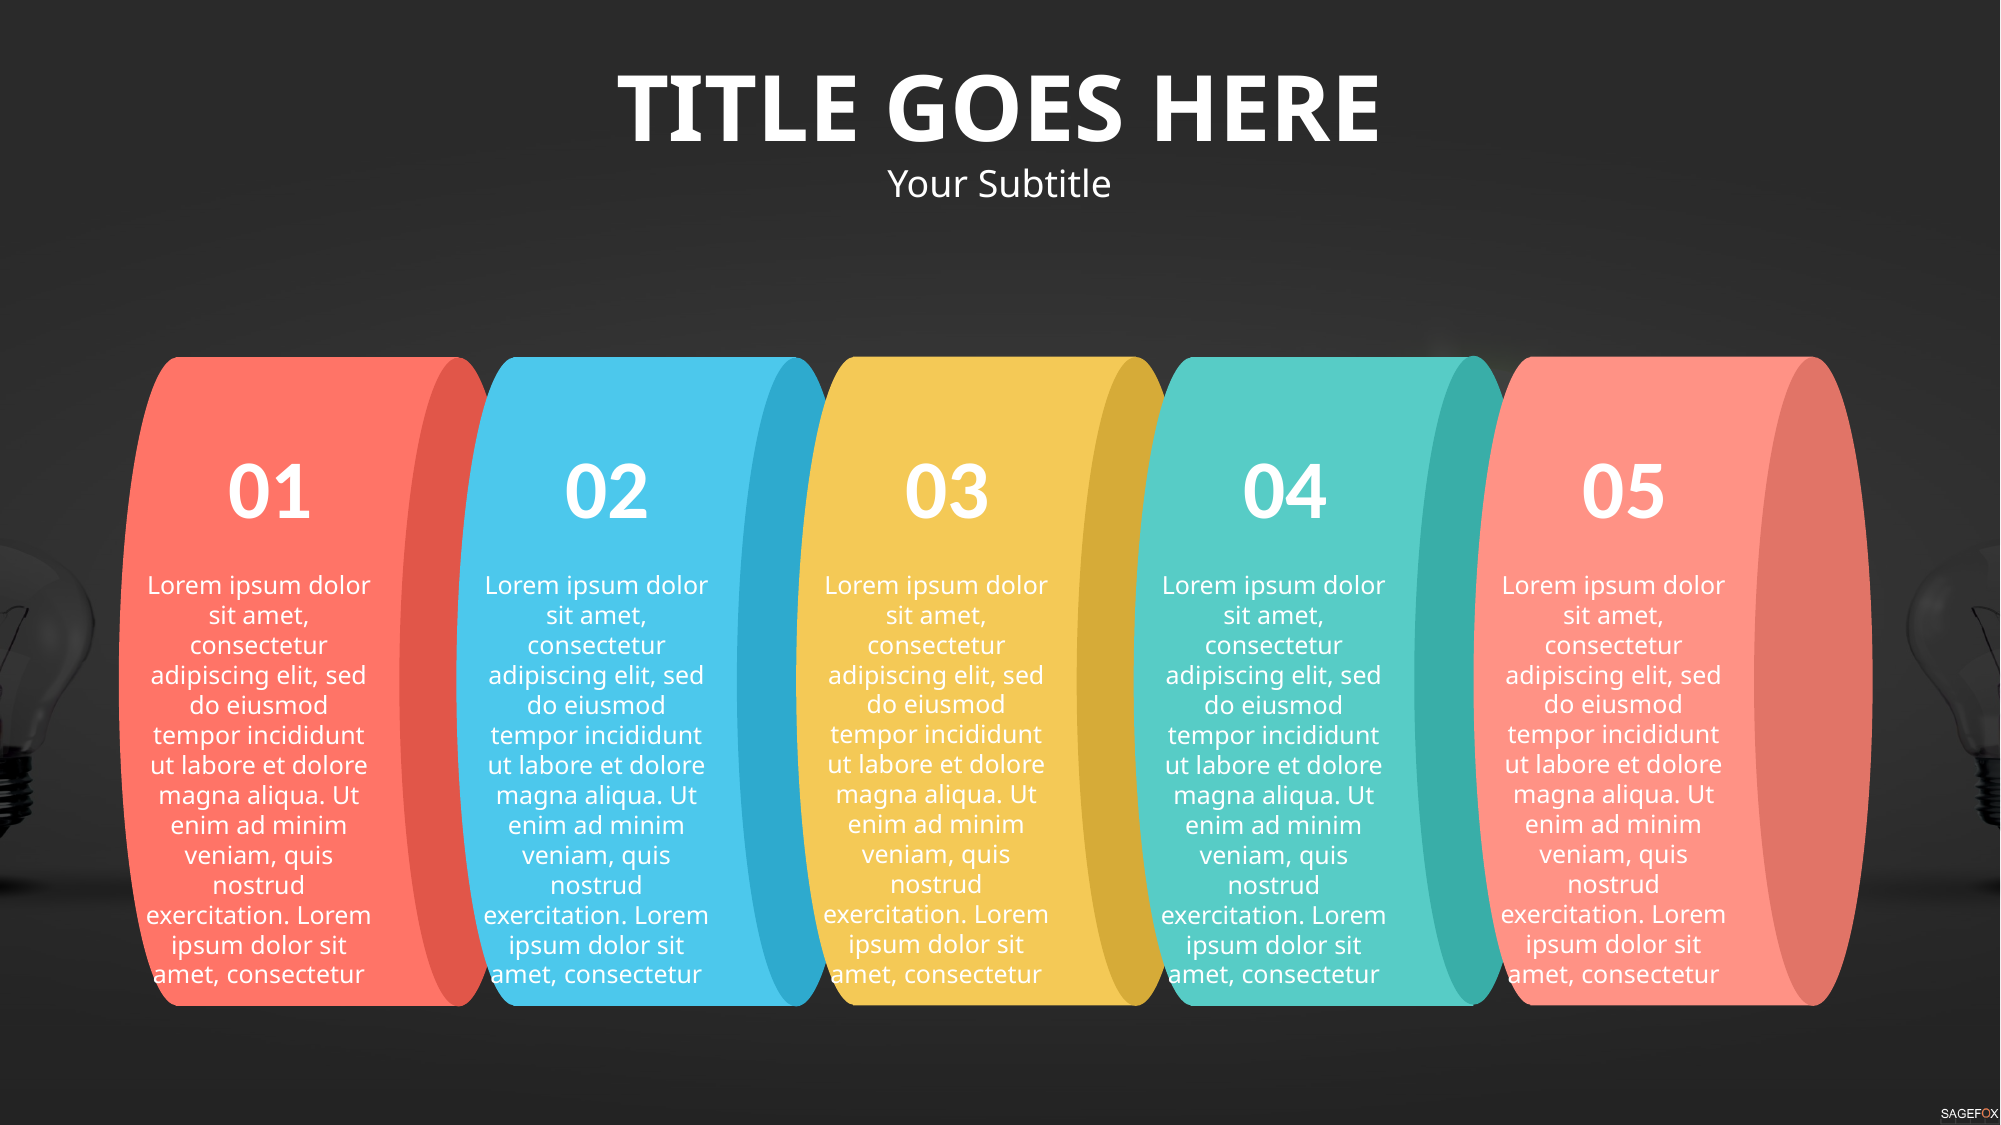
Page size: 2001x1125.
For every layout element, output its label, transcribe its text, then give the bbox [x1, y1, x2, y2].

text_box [796, 356, 1133, 1006]
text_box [1133, 355, 1533, 1006]
text_box TITLE GOES HERE Your Subtitle [548, 42, 1452, 212]
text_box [118, 356, 456, 1007]
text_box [456, 356, 856, 1007]
picture [0, 0, 2001, 1125]
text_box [1473, 356, 1873, 1006]
